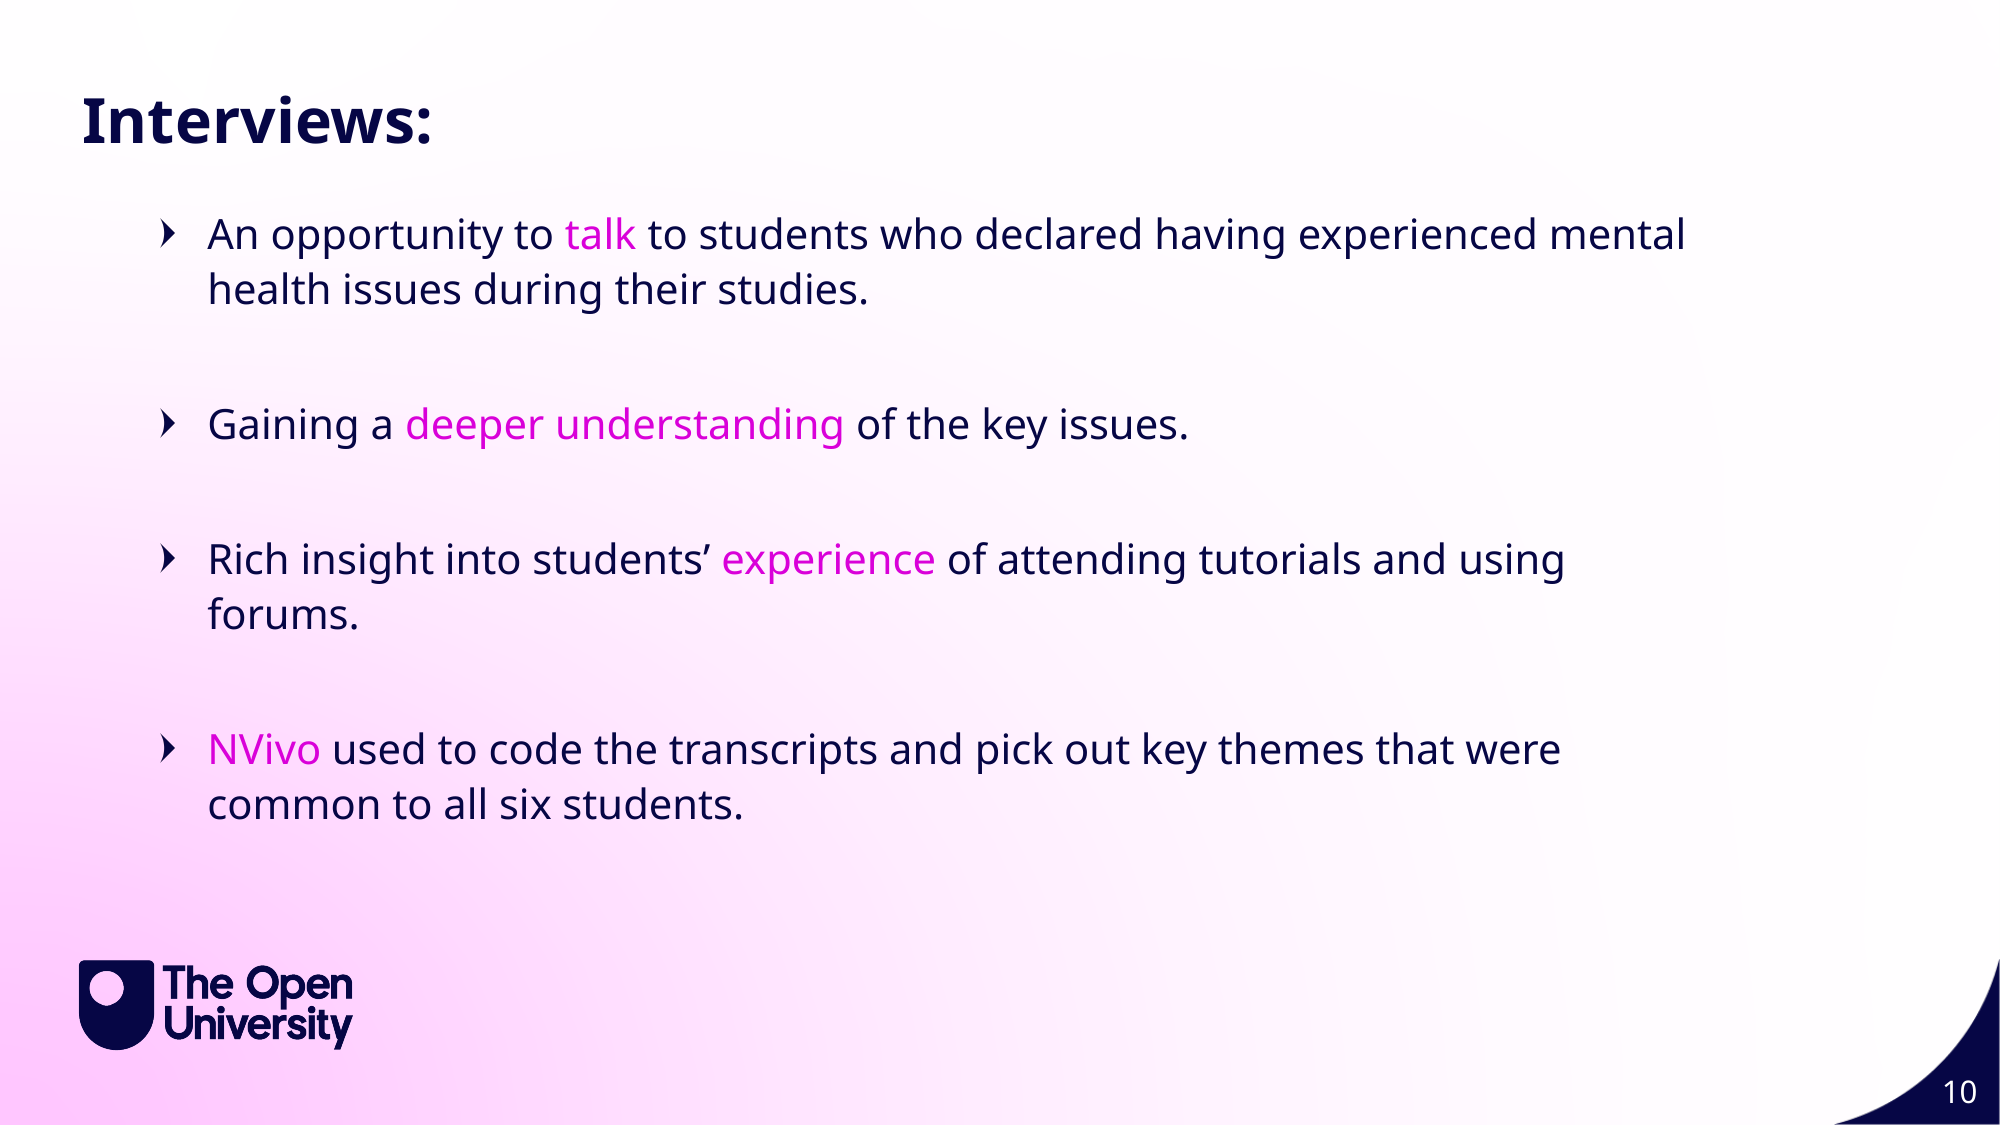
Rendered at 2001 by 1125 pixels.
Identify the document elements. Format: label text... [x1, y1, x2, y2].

picture [160, 408, 176, 438]
picture [77, 956, 358, 1053]
picture [160, 733, 176, 763]
list Interviews: [67, 66, 1835, 148]
list An opportunity to talk to students who declared having experienced mental health issues during their studies. Gaining a deeper understanding of the key issues. Rich insight into students’ experience of attending tutorials and using forums. NVivo used to code the transcripts and pick out key themes that were common to all six students. [145, 195, 1719, 938]
picture [160, 218, 176, 248]
picture [1834, 959, 2000, 1125]
picture [160, 543, 176, 573]
